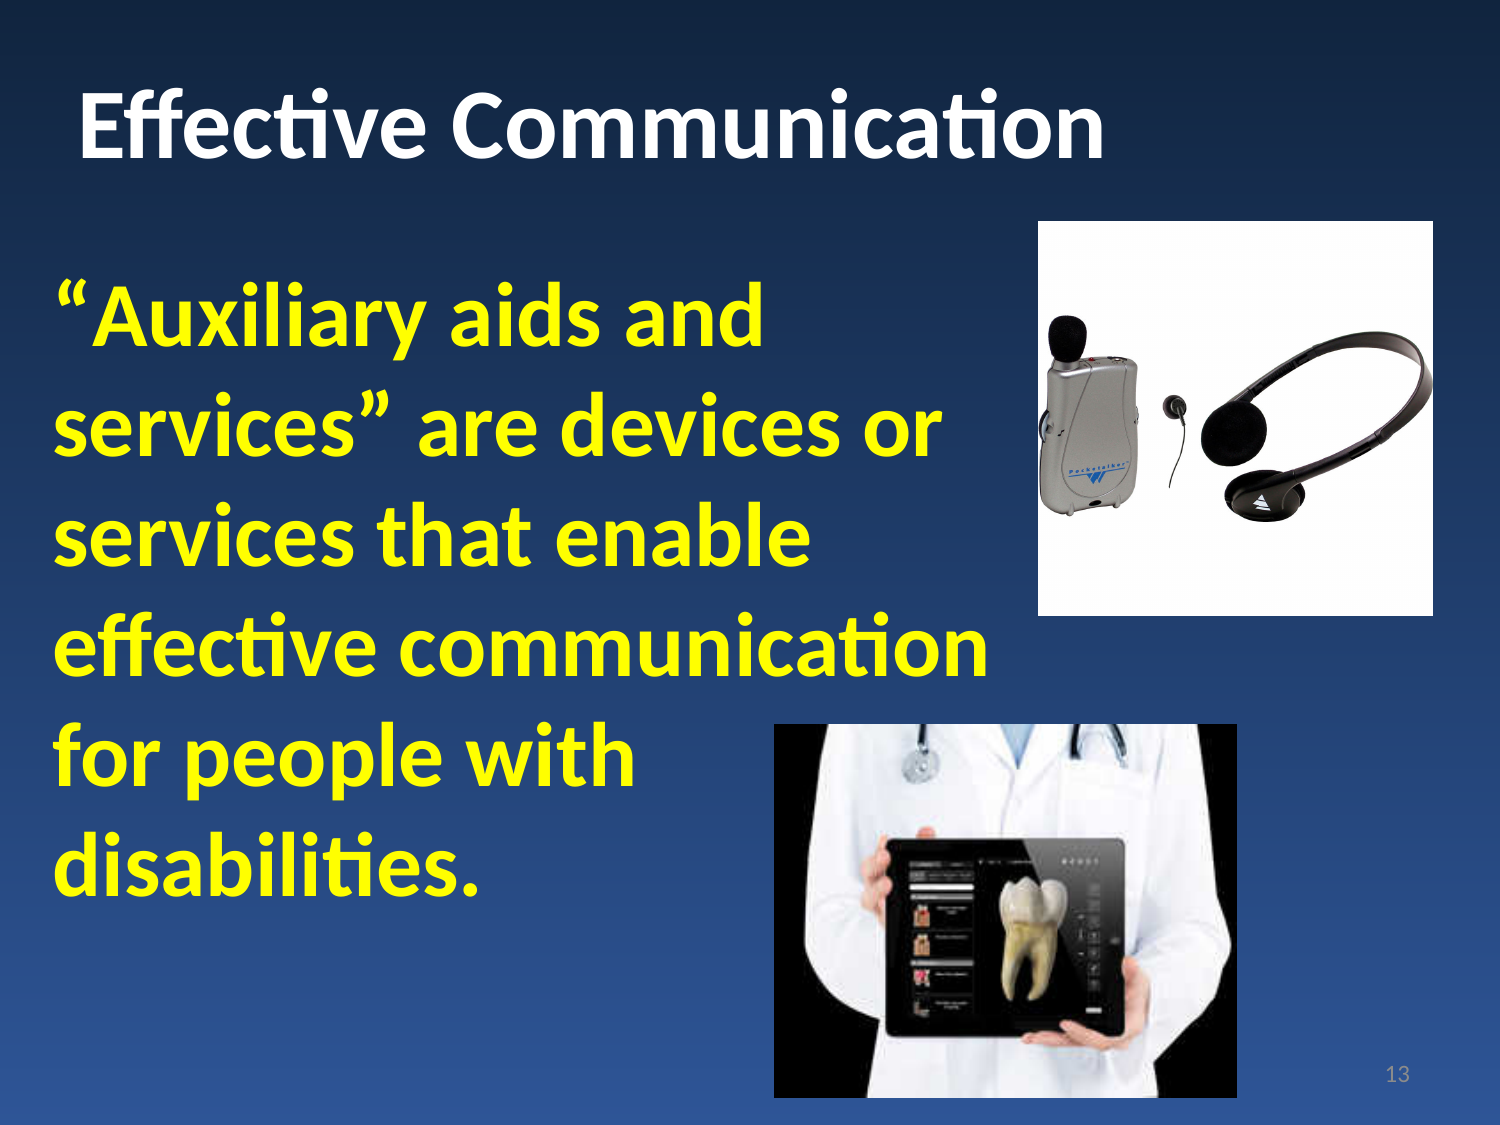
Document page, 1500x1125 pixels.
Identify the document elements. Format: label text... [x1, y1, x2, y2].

slide_number 13 [1241, 1042, 1425, 1103]
picture [773, 724, 1237, 1098]
picture [1038, 221, 1433, 616]
title Effective Communication [62, 50, 1438, 188]
list “Auxiliary aids and services” are devices or services that enable effective communication for people with disabilities. [37, 196, 1025, 1047]
